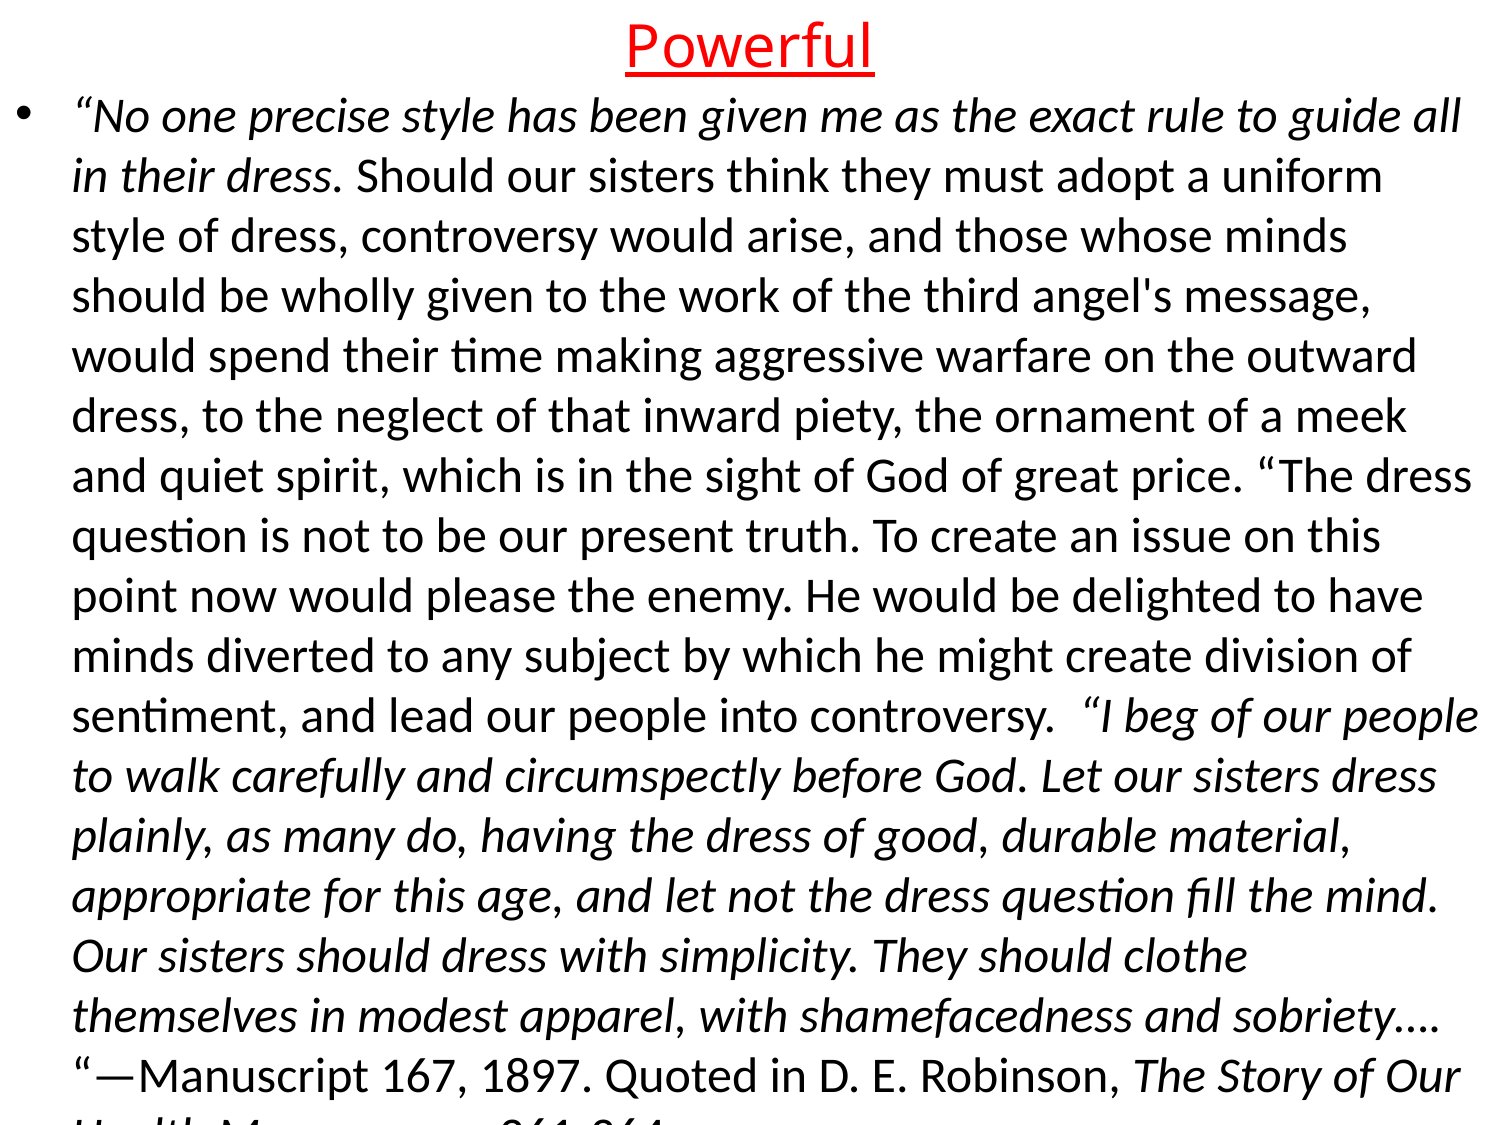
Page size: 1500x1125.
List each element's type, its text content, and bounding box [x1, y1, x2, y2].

title Powerful [75, 0, 1425, 75]
list “No one precise style has been given me as the exact rule to guide all in their dress. Should our sisters think they must adopt a uniform style of dress, controversy would arise, and those whose minds should be wholly given to the work of the third angel's message, would spend their time making aggressive warfare on the outward dress, to the neglect of that inward piety, the ornament of a meek and quiet spirit, which is in the sight of God of great price. “The dress question is not to be our present truth. To create an issue on this point now would please the enemy. He would be delighted to have minds diverted to any subject by which he might create division of sentiment, and lead our people into controversy. “I beg of our people to walk carefully and circumspectly before God. Let our sisters dress plainly, as many do, having the dress of good, durable material, appropriate for this age, and let not the dress question fill the mind. Our sisters should dress with simplicity. They should clothe themselves in modest apparel, with shamefacedness and sobriety…. “—Manuscript 167, 1897. Quoted in D. E. Robinson, The Story of Our Health Message, pp. 361-364. [0, 75, 1500, 1125]
